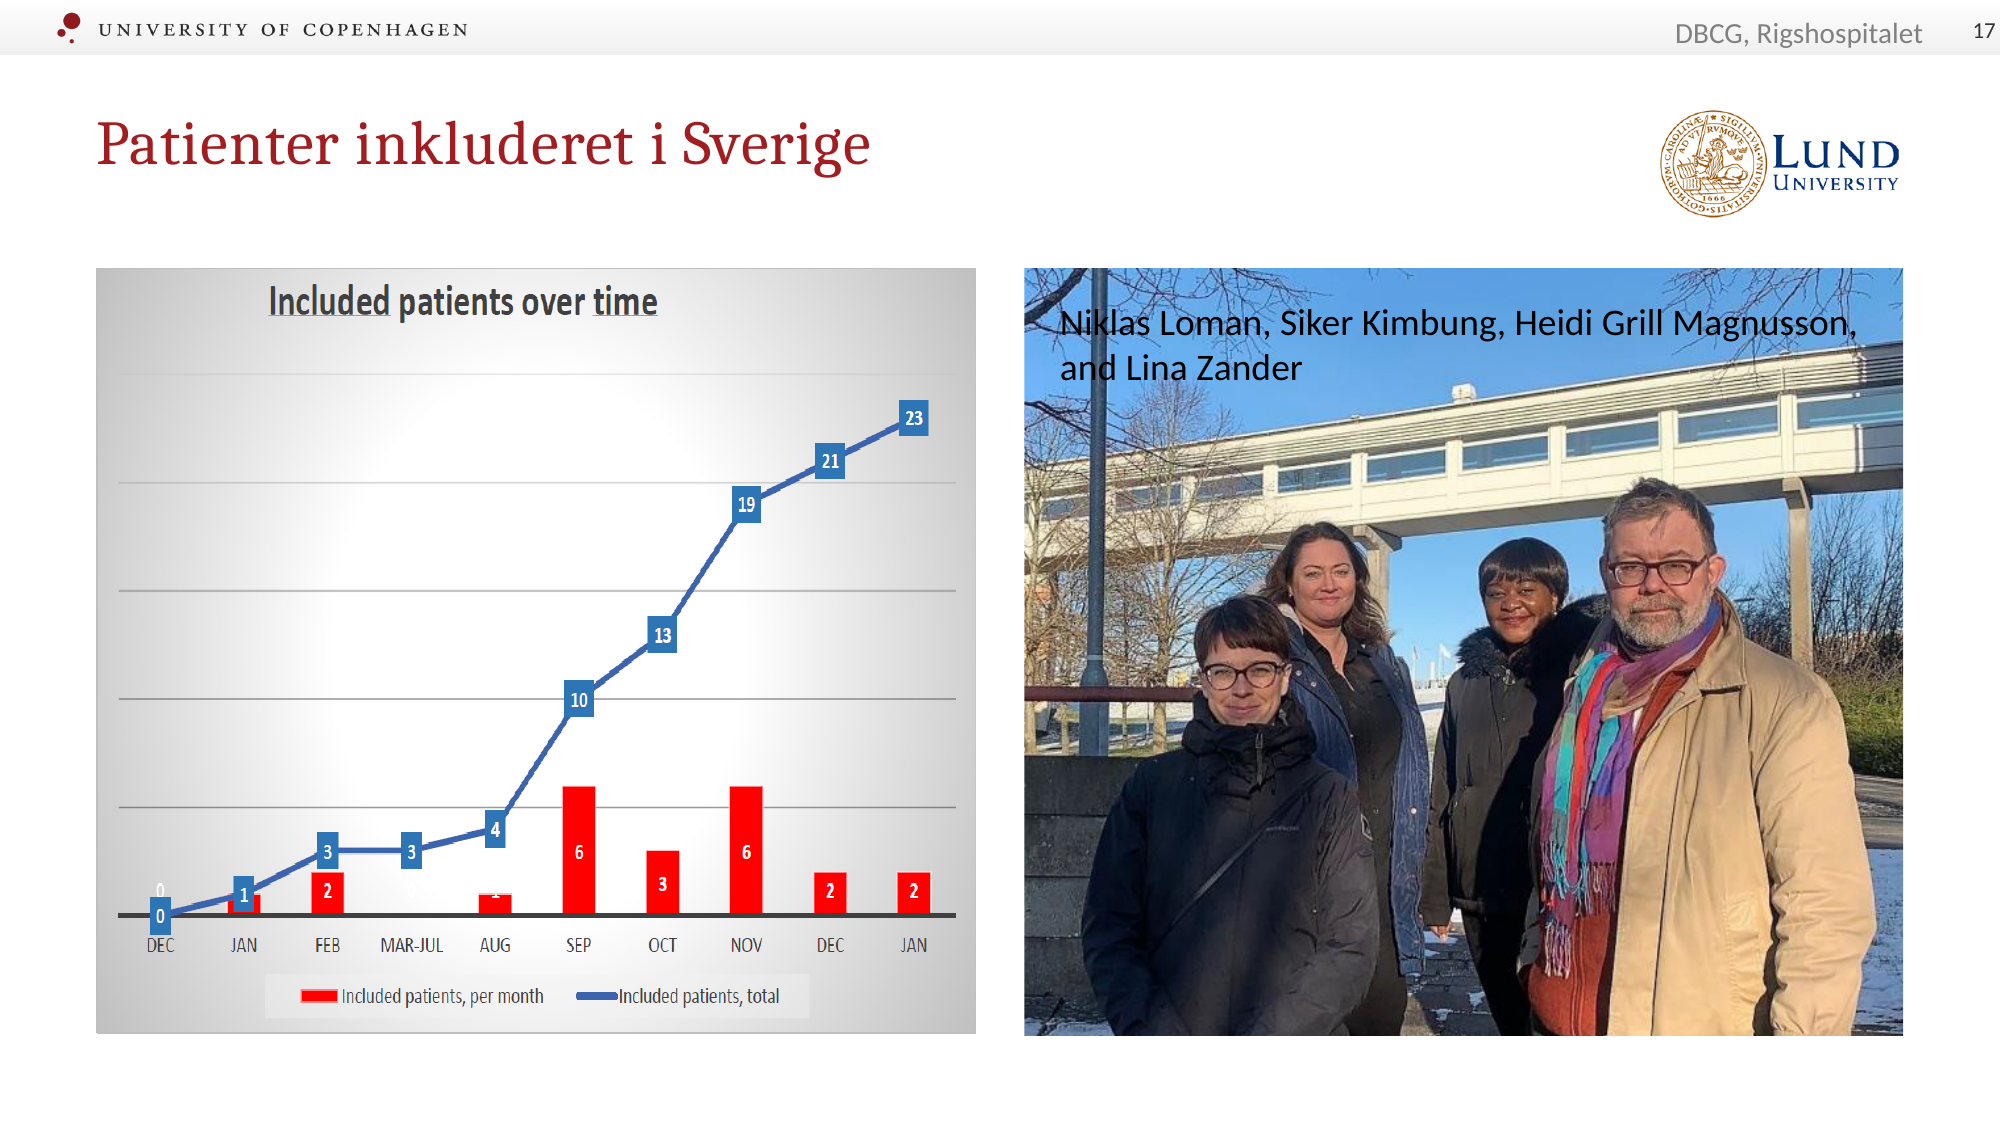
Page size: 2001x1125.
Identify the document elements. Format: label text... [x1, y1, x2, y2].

slide_number 17 [1933, 14, 1996, 43]
picture [1654, 101, 1904, 226]
title Patienter inkluderet i Sverige [96, 101, 1904, 244]
picture [1024, 268, 1904, 1036]
picture [92, 15, 475, 42]
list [96, 268, 976, 1036]
